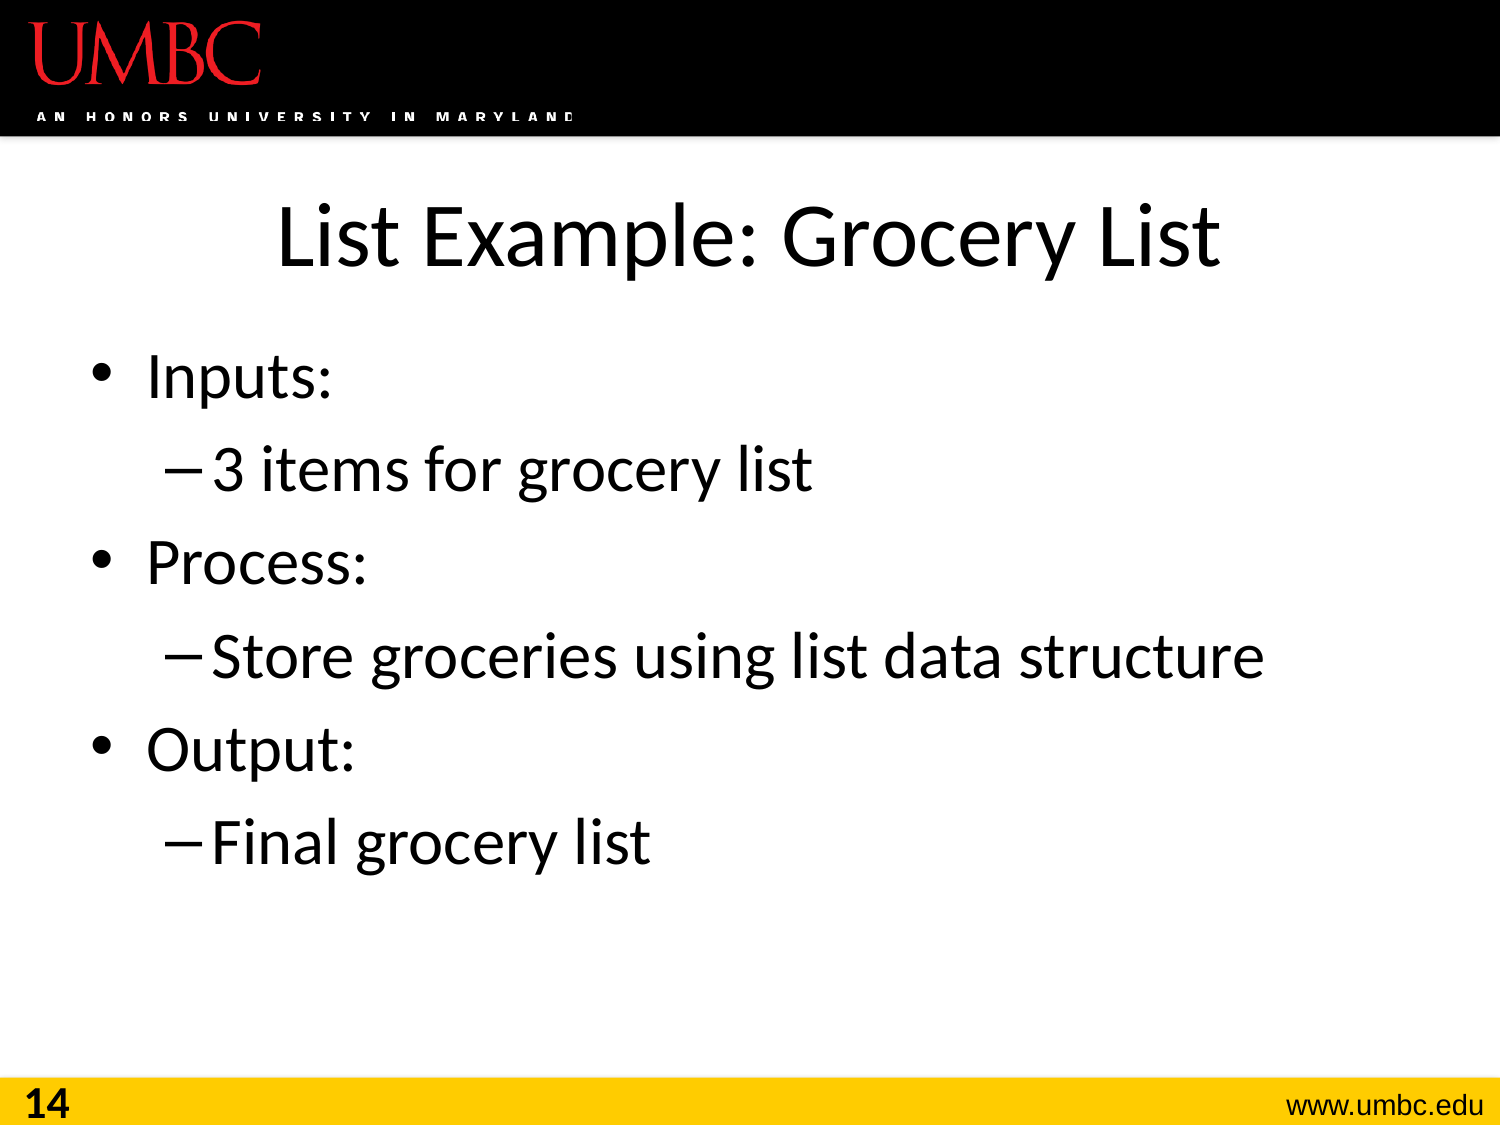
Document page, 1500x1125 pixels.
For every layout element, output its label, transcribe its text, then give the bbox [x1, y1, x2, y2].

list Inputs: 3 items for grocery list Process: Store groceries using list data structure Output: Final grocery list [75, 324, 1425, 1066]
slide_number 14 [0, 1065, 94, 1125]
title List Example: Grocery List [75, 136, 1425, 324]
